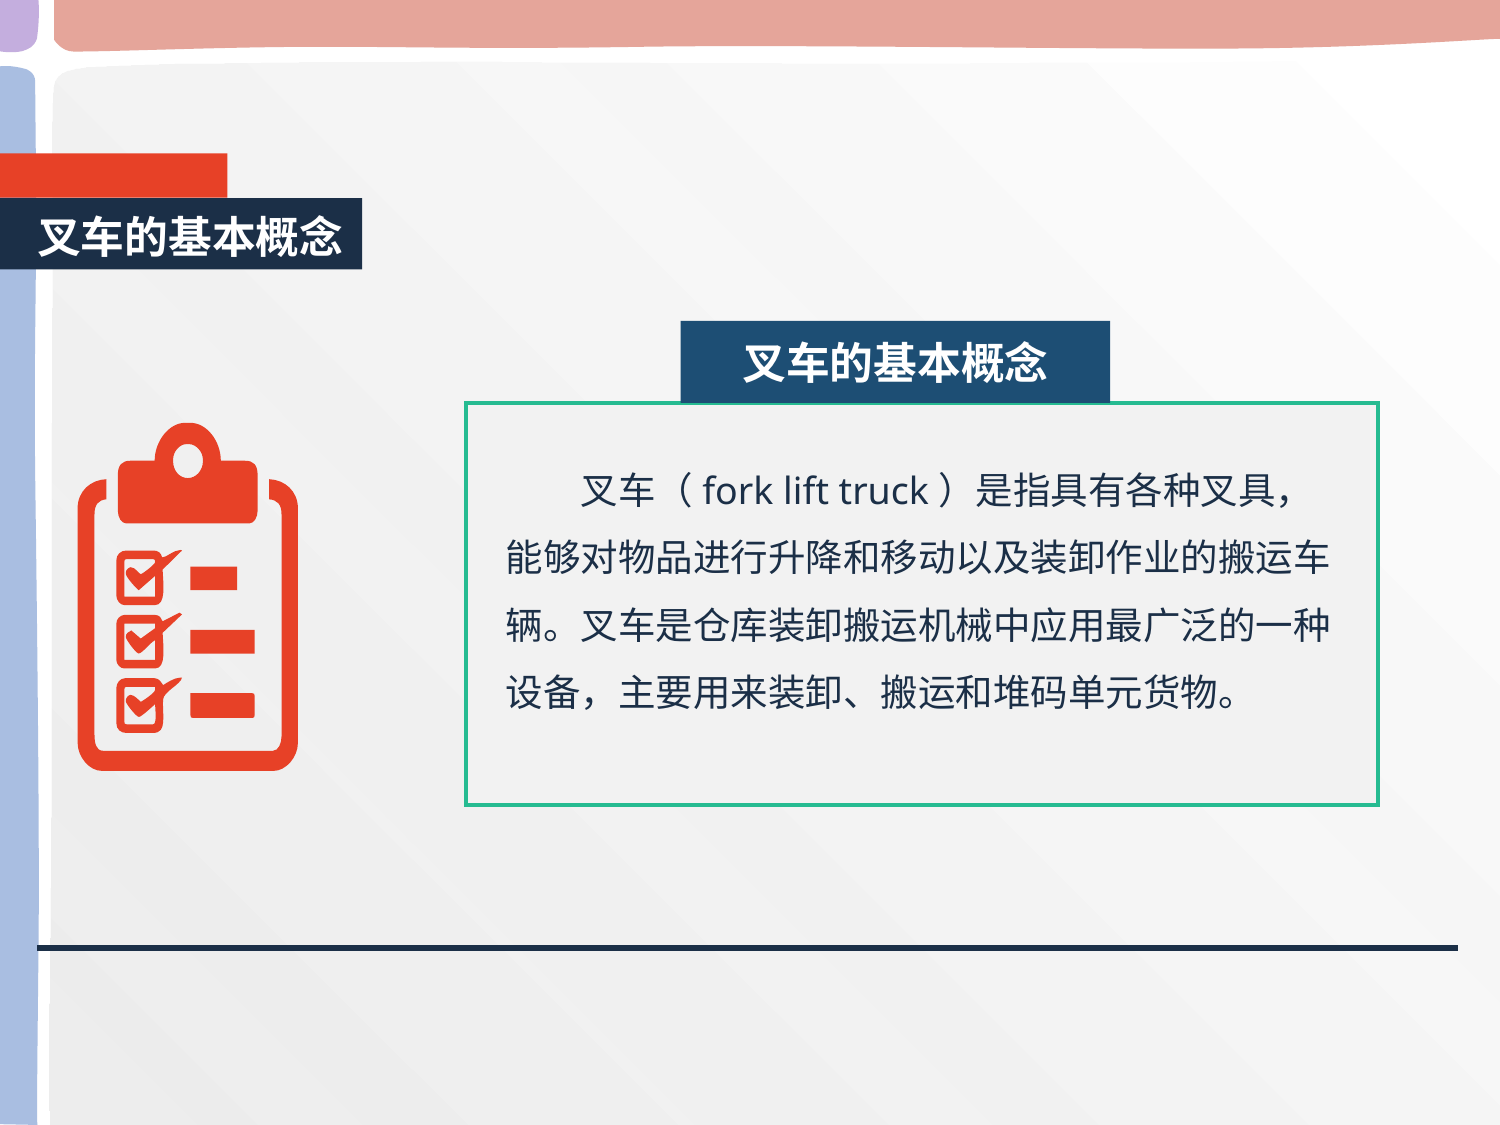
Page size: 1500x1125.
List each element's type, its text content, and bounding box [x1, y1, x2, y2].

text_box 叉车的基本概念 [22, 201, 372, 270]
text_box [0, 151, 229, 200]
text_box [77, 320, 1379, 806]
text_box [0, 196, 364, 272]
